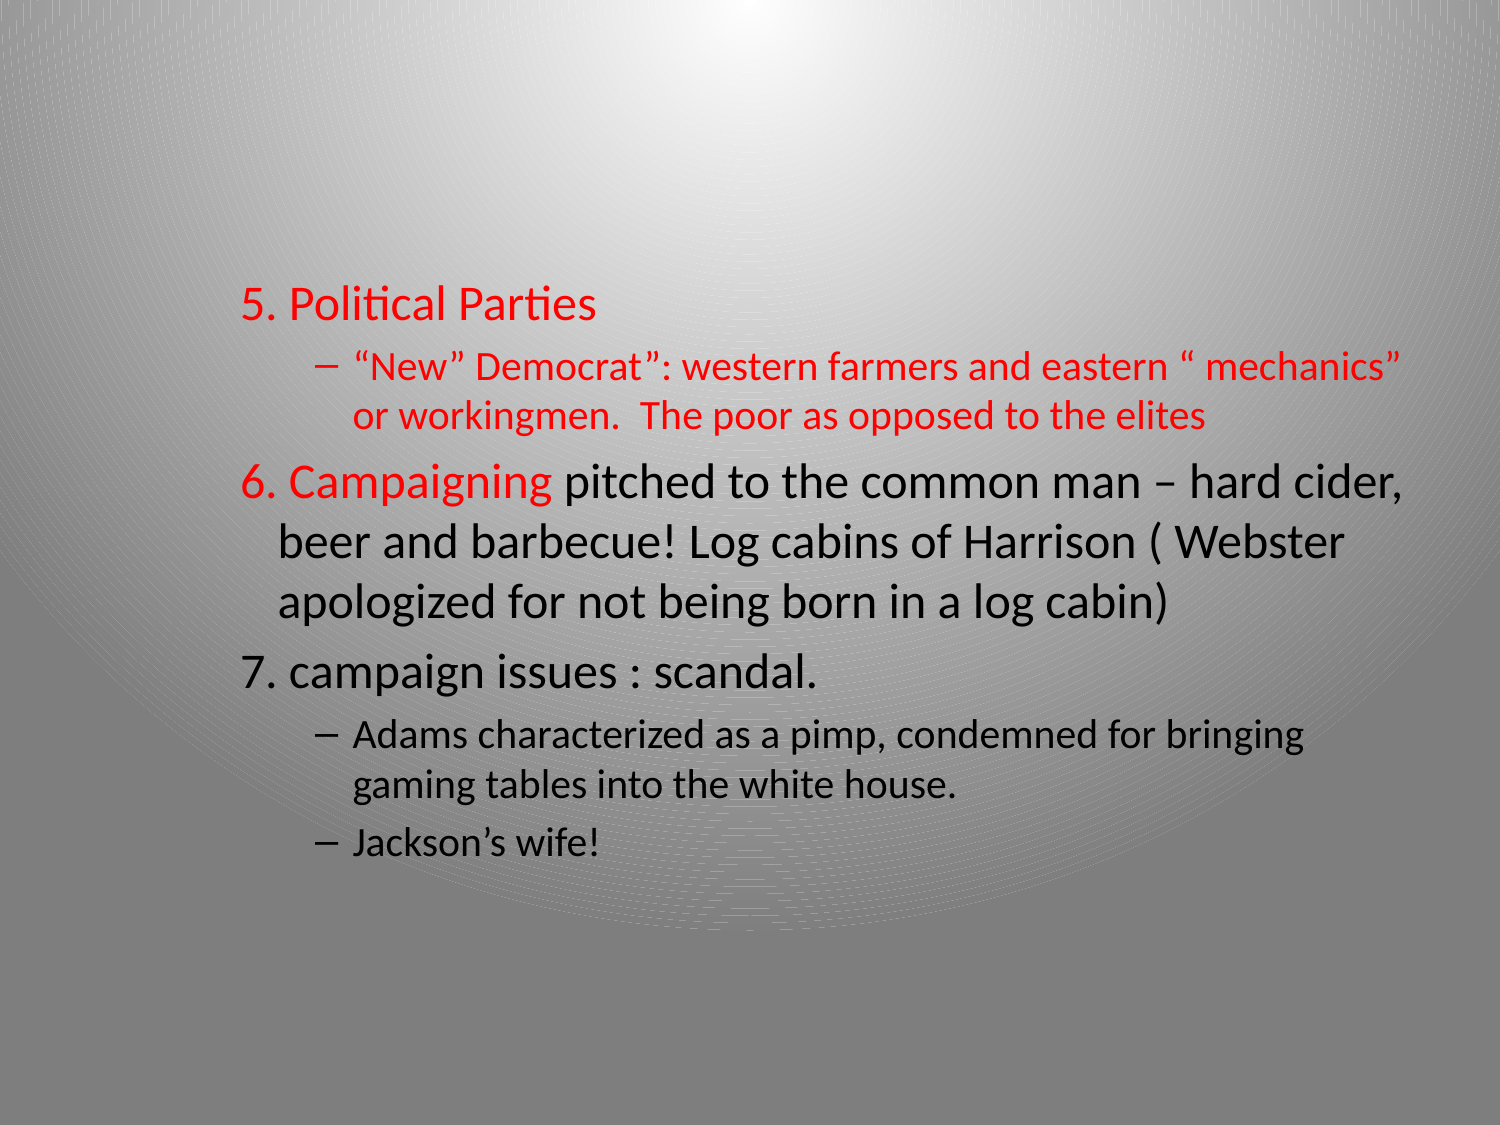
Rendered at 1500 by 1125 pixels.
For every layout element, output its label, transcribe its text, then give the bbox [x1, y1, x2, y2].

list 5. Political Parties “New” Democrat”: western farmers and eastern “ mechanics” or workingmen. The poor as opposed to the elites 6. Campaigning pitched to the common man – hard cider, beer and barbecue! Log cabins of Harrison ( Webster apologized for not being born in a log cabin) 7. campaign issues : scandal. Adams characterized as a pimp, condemned for bringing gaming tables into the white house. Jackson’s wife! [74, 262, 1426, 1006]
